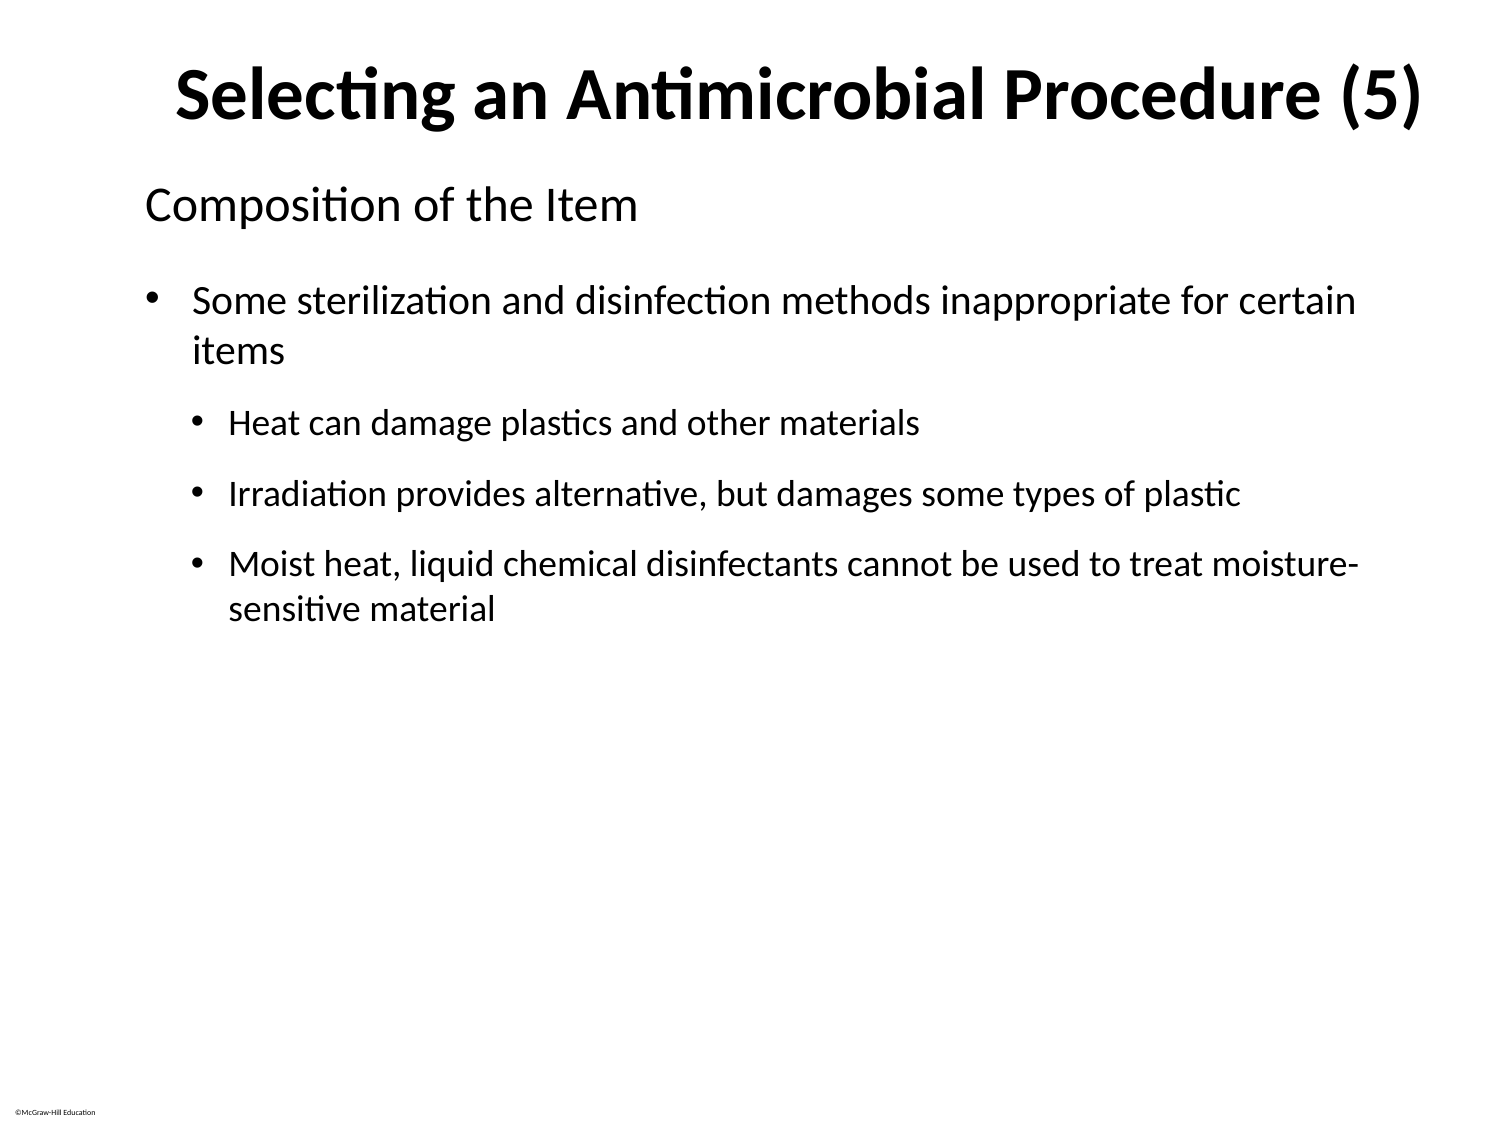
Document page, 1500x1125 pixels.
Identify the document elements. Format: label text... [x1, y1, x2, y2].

title Selecting an Antimicrobial Procedure (5) [118, 37, 1483, 138]
list Composition of the Item Some sterilization and disinfection methods inappropriate for certain items Heat can damage plastics and other materials Irradiation provides alternative, but damages some types of plastic Moist heat, liquid chemical disinfectants cannot be used to treat moisture-sensitive material [130, 163, 1378, 639]
